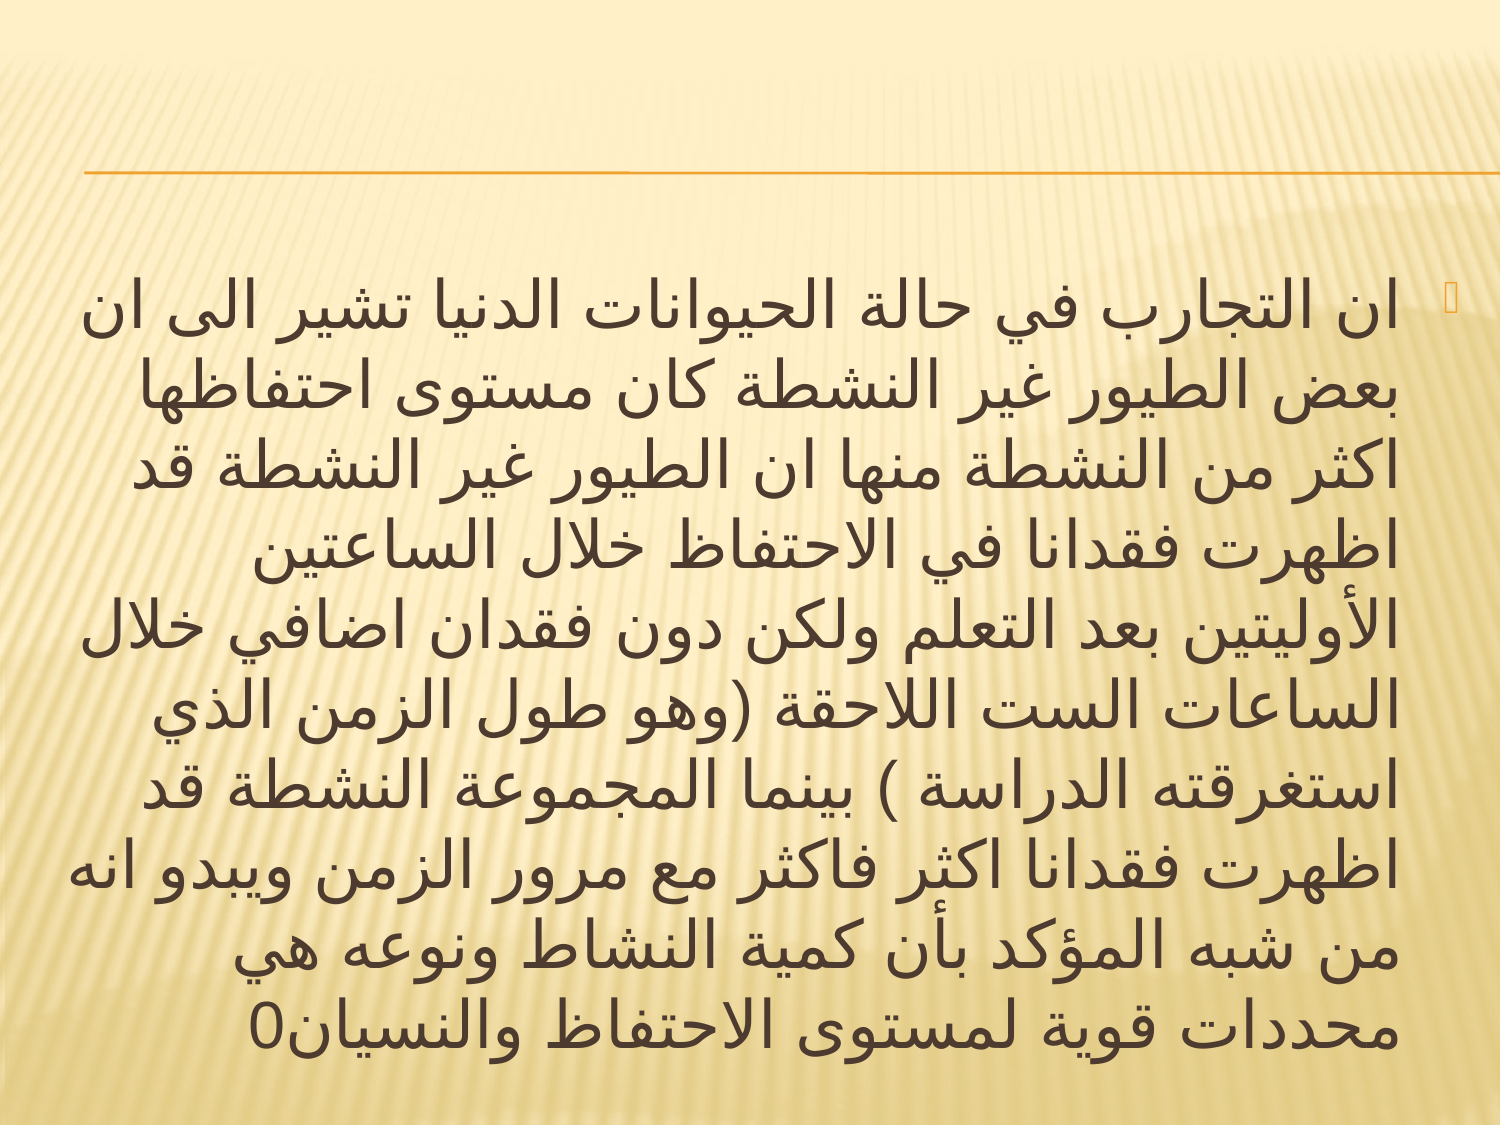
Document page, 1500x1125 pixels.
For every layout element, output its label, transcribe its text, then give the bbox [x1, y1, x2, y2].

list ان التجارب في حالة الحيوانات الدنيا تشير الى ان بعض الطيور غير النشطة كان مستوى احتفاظها اكثر من النشطة منها ان الطيور غير النشطة قد اظهرت فقدانا في الاحتفاظ خلال الساعتين الأوليتين بعد التعلم ولكن دون فقدان اضافي خلال الساعات الست اللاحقة (وهو طول الزمن الذي استغرقته الدراسة ) بينما المجموعة النشطة قد اظهرت فقدانا اكثر فاكثر مع مرور الزمن ويبدو انه من شبه المؤكد بأن كمية النشاط ونوعه هي محددات قوية لمستوى الاحتفاظ والنسيان0 [50, 254, 1475, 998]
